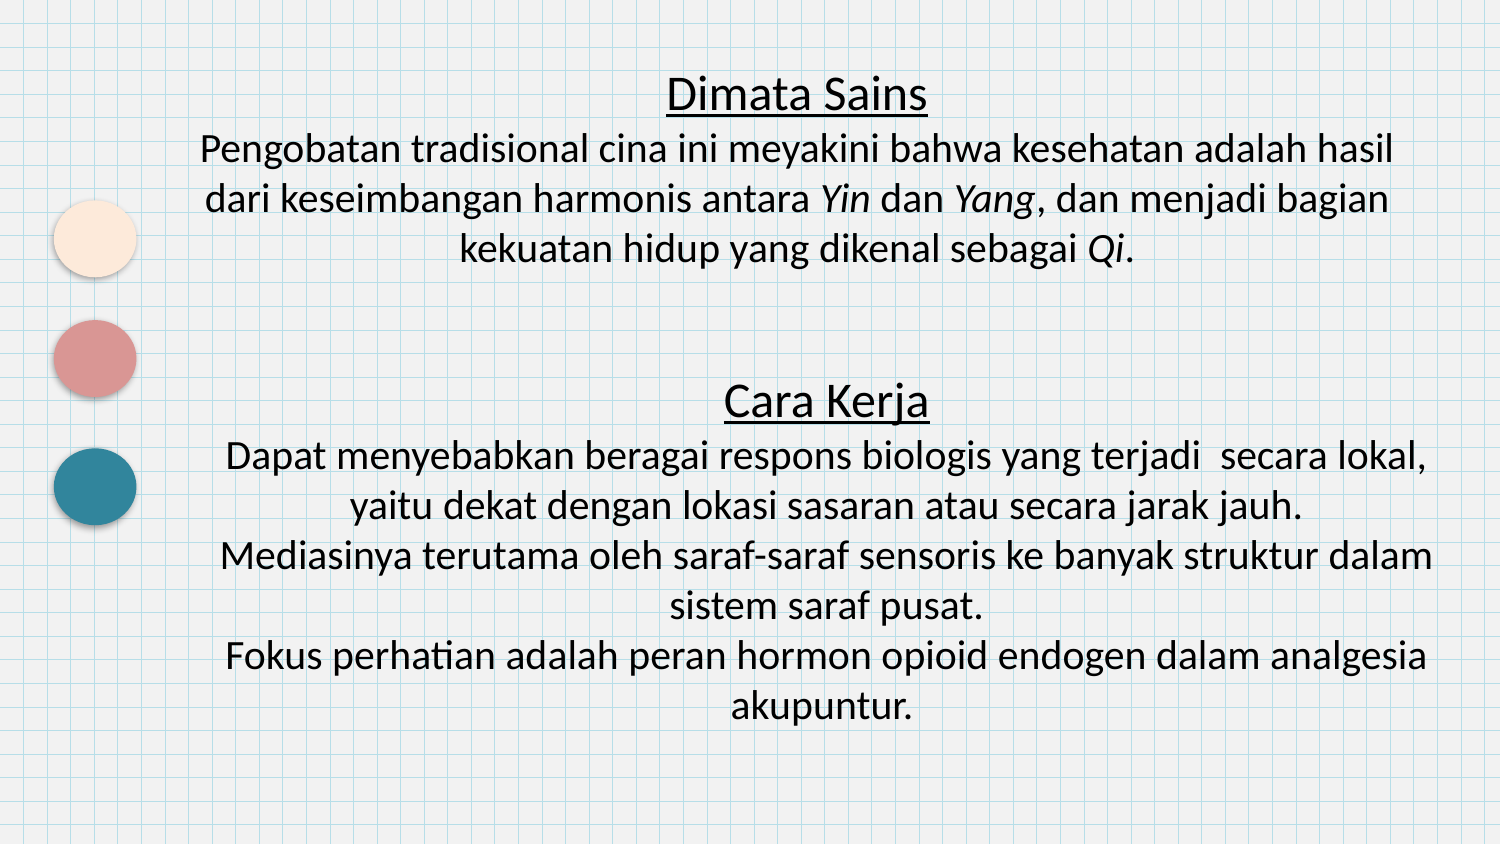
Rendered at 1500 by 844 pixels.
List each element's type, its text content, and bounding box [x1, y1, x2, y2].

text_box [230, 736, 1412, 812]
text_box [230, 279, 1412, 360]
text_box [53, 200, 137, 526]
text_box Cara Kerja Dapat menyebabkan beragai respons biologis yang terjadi secara lokal, yaitu dekat dengan lokasi sasaran atau secara jarak jauh. Mediasinya terutama oleh saraf-saraf sensoris ke banyak struktur dalam sistem saraf pusat. Fokus perhatian adalah peran hormon opioid endogen dalam analgesia akupuntur. [182, 360, 1471, 736]
text_box Dimata Sains Pengobatan tradisional cina ini meyakini bahwa kesehatan adalah hasil dari keseimbangan harmonis antara Yin dan Yang, dan menjadi bagian kekuatan hidup yang dikenal sebagai Qi. [182, 53, 1412, 279]
